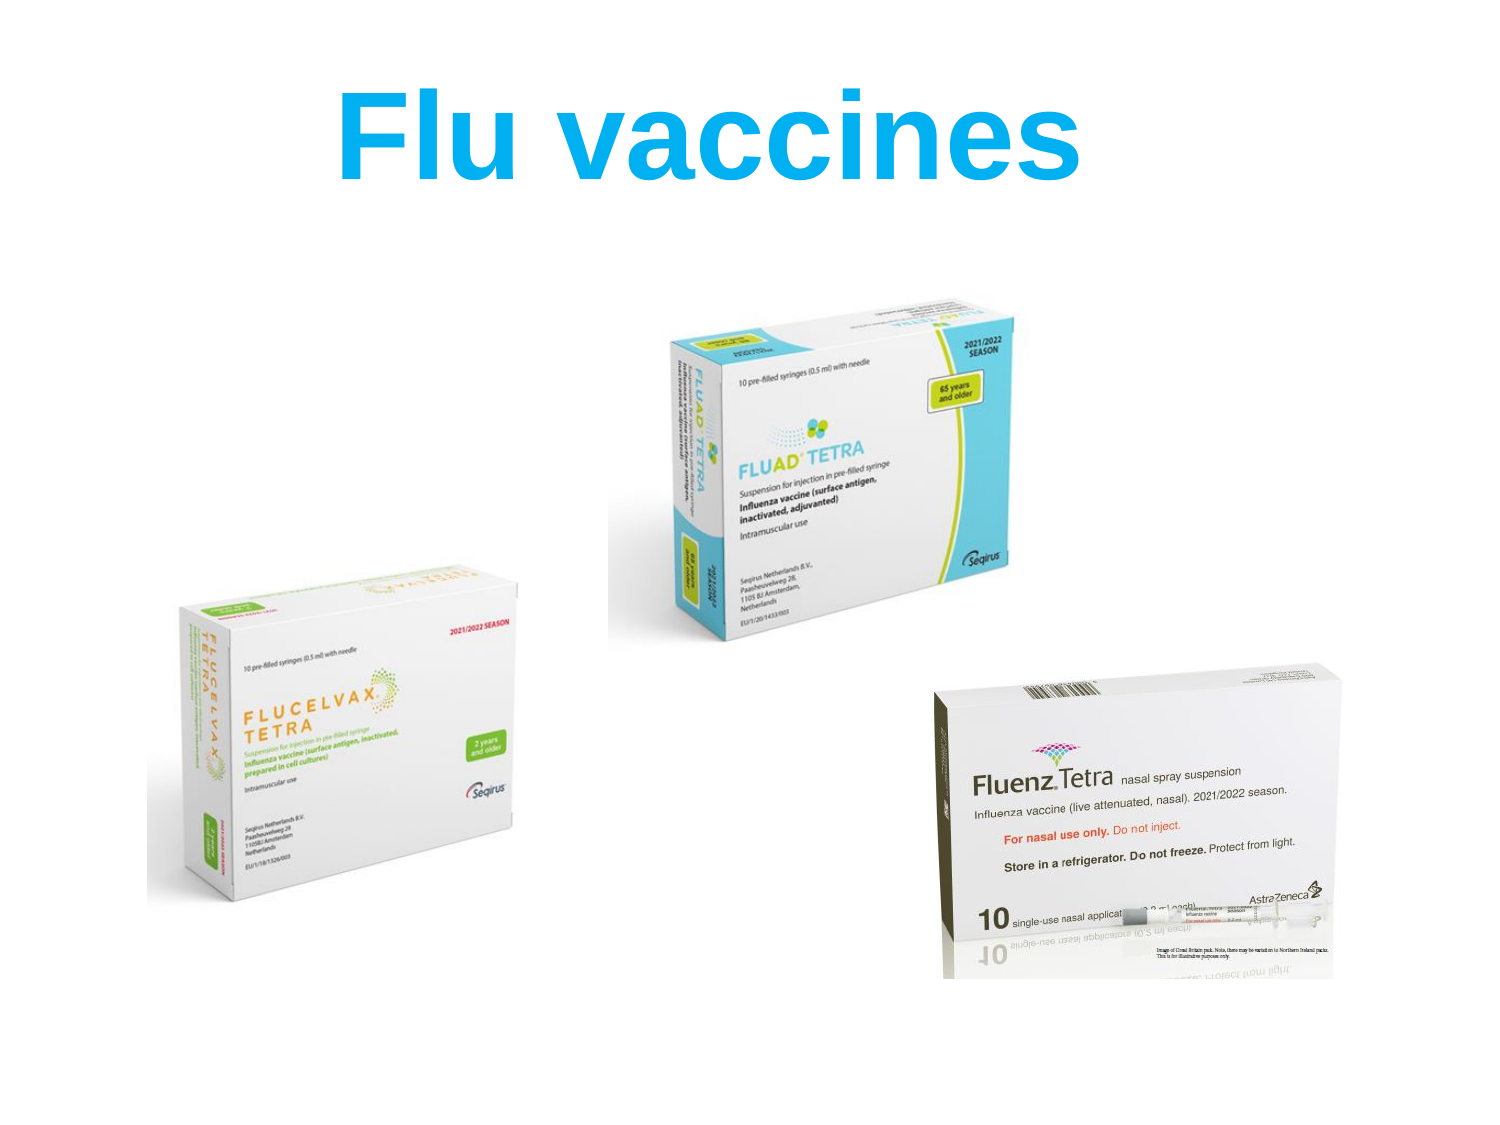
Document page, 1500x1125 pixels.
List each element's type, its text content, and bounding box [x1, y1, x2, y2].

picture [607, 278, 1353, 979]
picture [147, 538, 534, 912]
list Flu vaccines [0, 54, 1438, 280]
